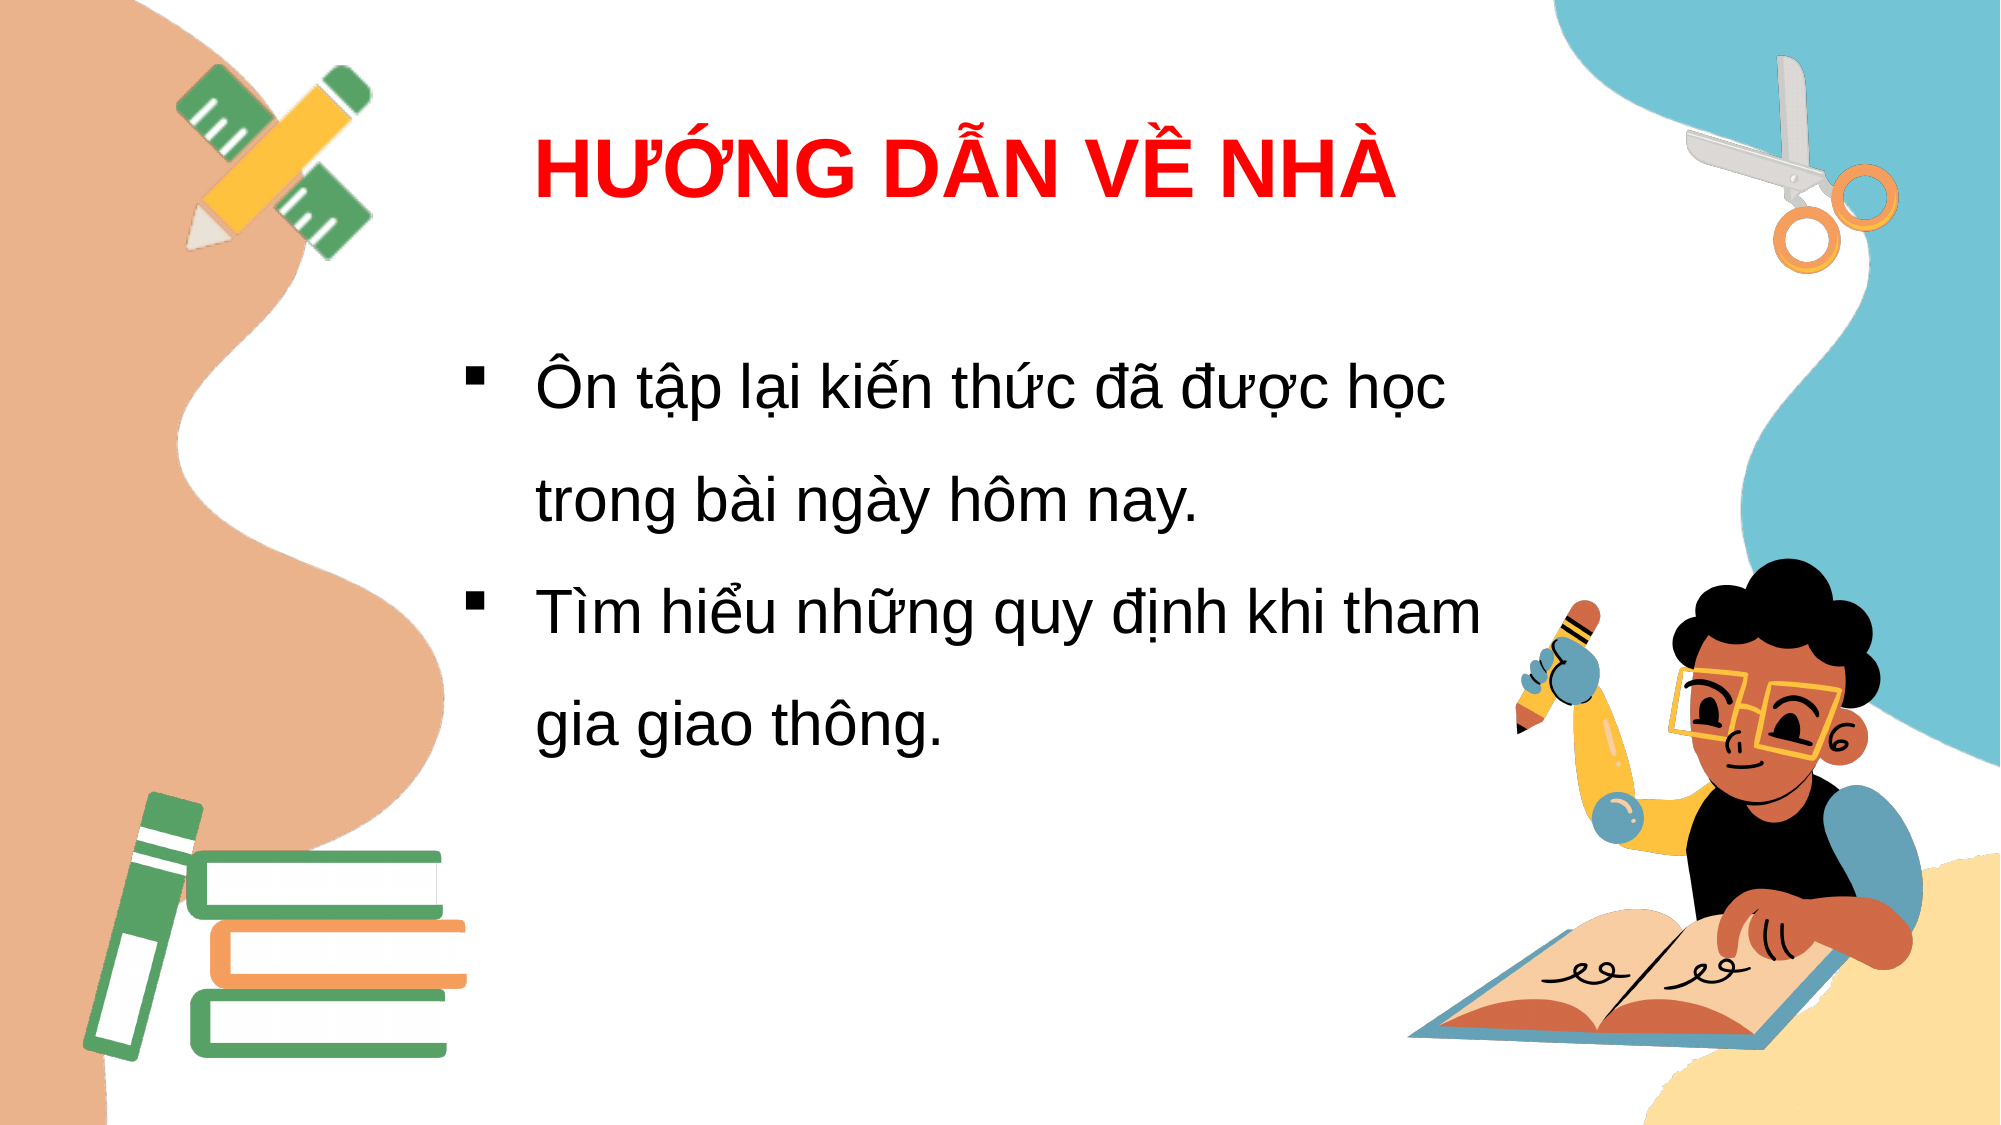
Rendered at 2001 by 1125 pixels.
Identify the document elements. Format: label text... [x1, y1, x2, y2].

text_box HƯỚNG DẪN VỀ NHÀ [518, 106, 1445, 222]
text_box Ôn tập lại kiến thức đã được học trong bài ngày hôm nay. Tìm hiểu những quy định khi tham gia giao thông. [839, 301, 1407, 766]
picture [0, 0, 839, 1125]
picture [1367, 0, 2000, 1125]
